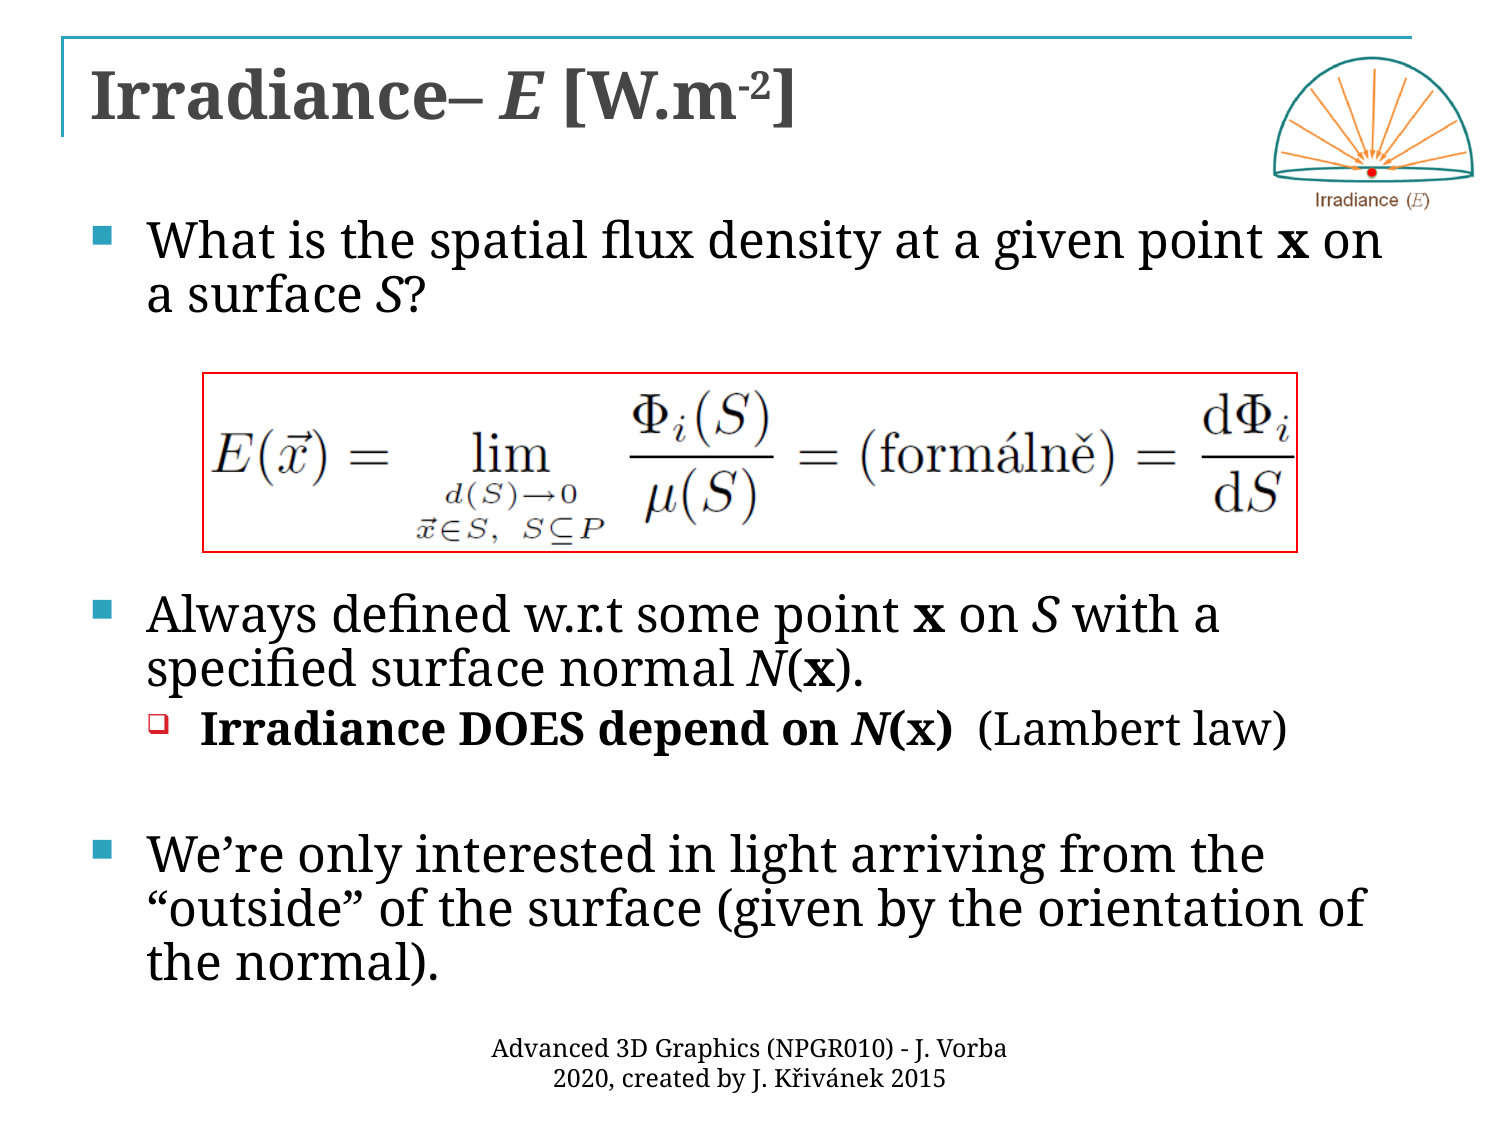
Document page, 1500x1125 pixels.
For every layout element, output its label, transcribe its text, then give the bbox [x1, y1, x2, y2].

list What is the spatial flux density at a given point x on a surface S? Always defined w.r.t some point x on S with a specified surface normal N(x). Irradiance DOES depend on N(x) (Lambert law) We’re only interested in light arriving from the “outside” of the surface (given by the orientation of the normal). [74, 207, 1426, 1012]
picture [203, 373, 1297, 552]
picture [1269, 54, 1478, 214]
footer Advanced 3D Graphics (NPGR010) - J. Vorba 2020, created by J. Křivánek 2015 [442, 1024, 1058, 1101]
title Irradiance– E [W.m-2] [74, 45, 1426, 207]
